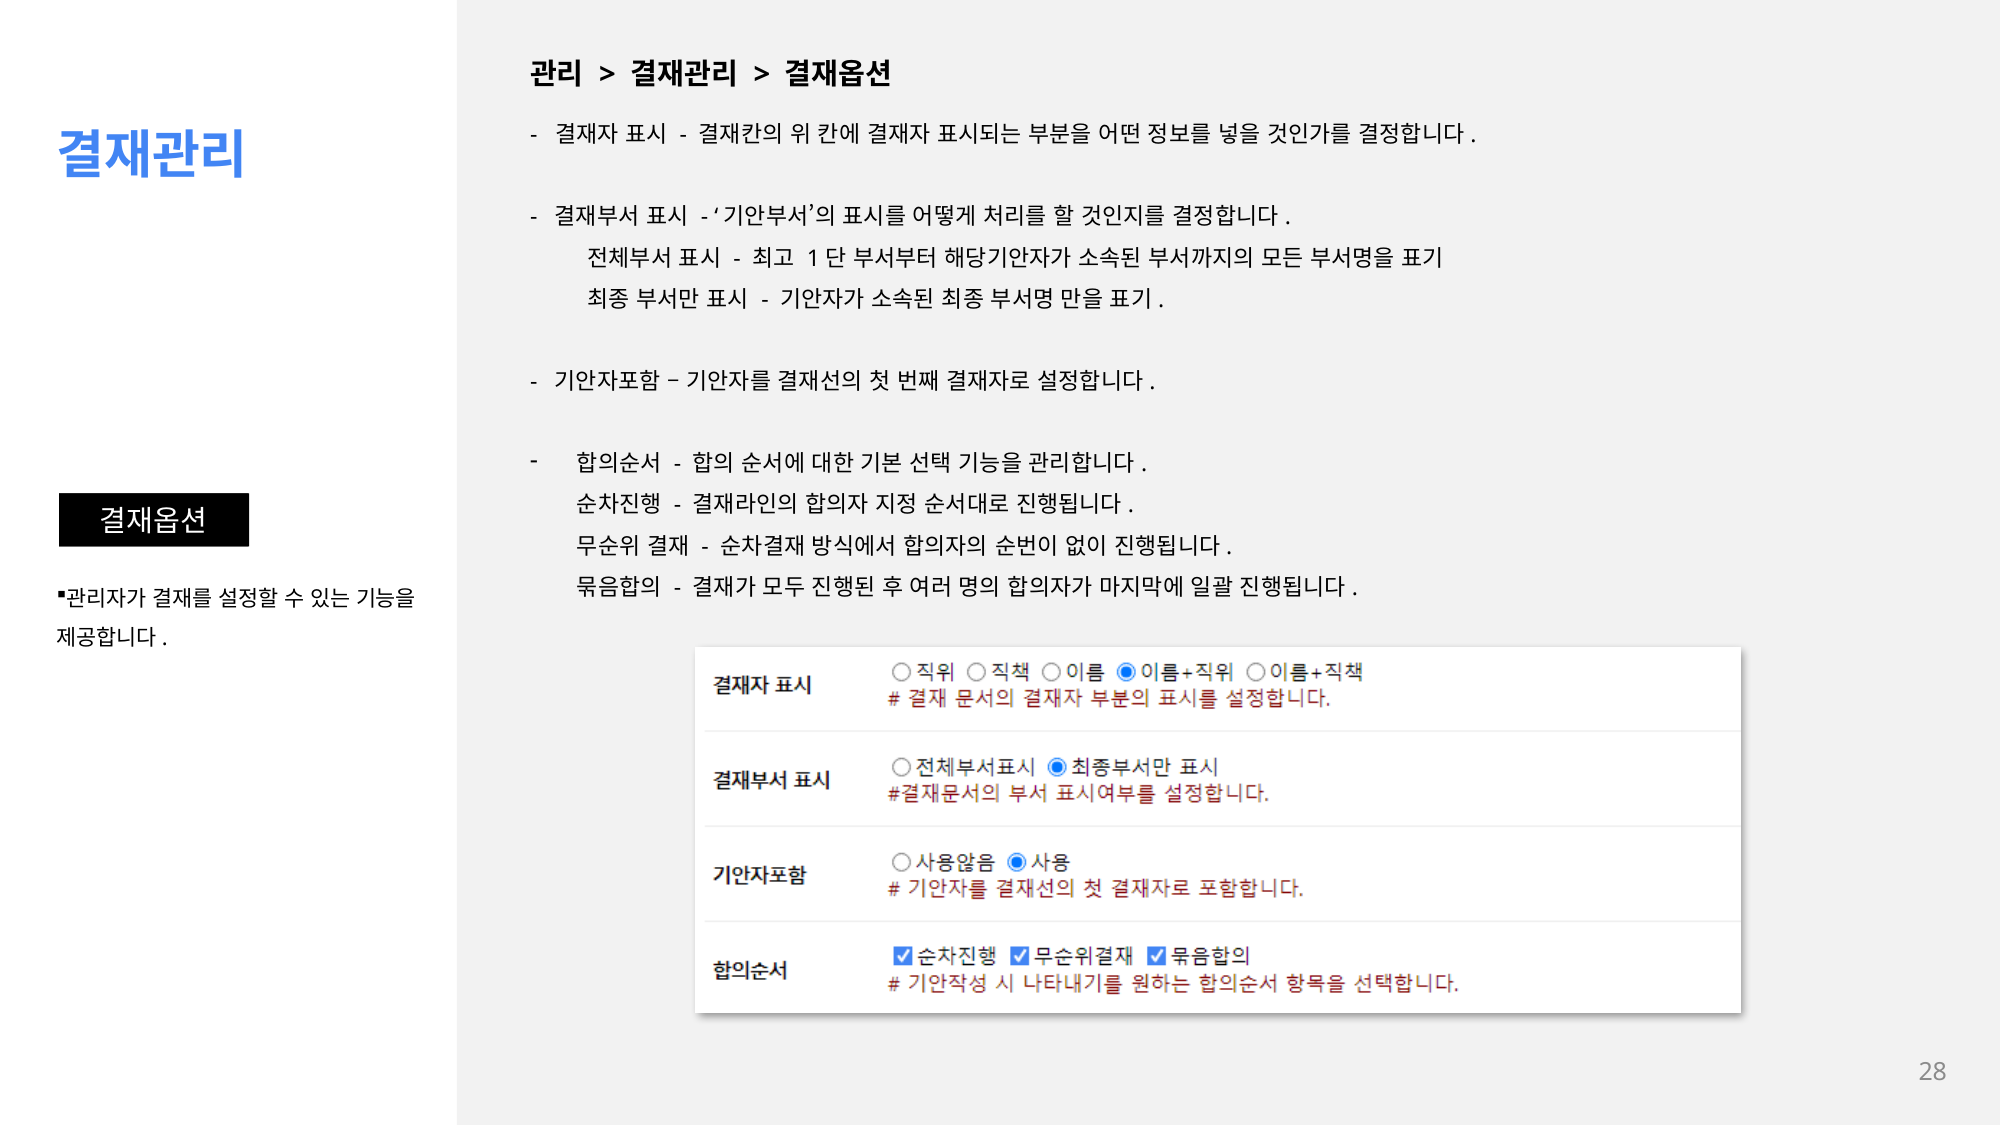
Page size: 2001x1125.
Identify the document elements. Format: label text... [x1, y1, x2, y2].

text_box 관리자가 결재를 설정할 수 있는 기능을 제공합니다. [41, 563, 457, 657]
text_box - 결재자 표시 - 결재칸의 위 칸에 결재자 표시되는 부분을 어떤 정보를 넣을 것인가를 결정합니다. - 결재부서 표시 - ‘기안부서’의 표시를 어떻게 처리를 할 것인지를 결정합니다. 전체부서 표시 - 최고 1단 부서부터 해당기안자가 소속된 부서까지의 모든 부서명을 표기 최종 부서만 표시 - 기안자가 소속된 최종 부서명 만을 표기. - 기안자포함 – 기안자를 결재선의 첫 번째 결재자로 설정합니다. 합의순서 - 합의 순서에 대한 기본 선택 기능을 관리합니다. 순차진행 - 결재라인의 합의자 지정 순서대로 진행됩니다. 무순위 결재 - 순차결재 방식에서 합의자의 순번이 없이 진행됩니다. 묶음합의 - 결재가 모두 진행된 후 여러 명의 합의자가 마지막에 일괄 진행됩니다. [515, 98, 1921, 608]
text_box 결재관리 [41, 114, 410, 192]
text_box 관리 > 결재관리 > 결재옵션 [515, 30, 1028, 98]
picture [695, 647, 1741, 1013]
text_box 결재옵션 [58, 492, 249, 548]
